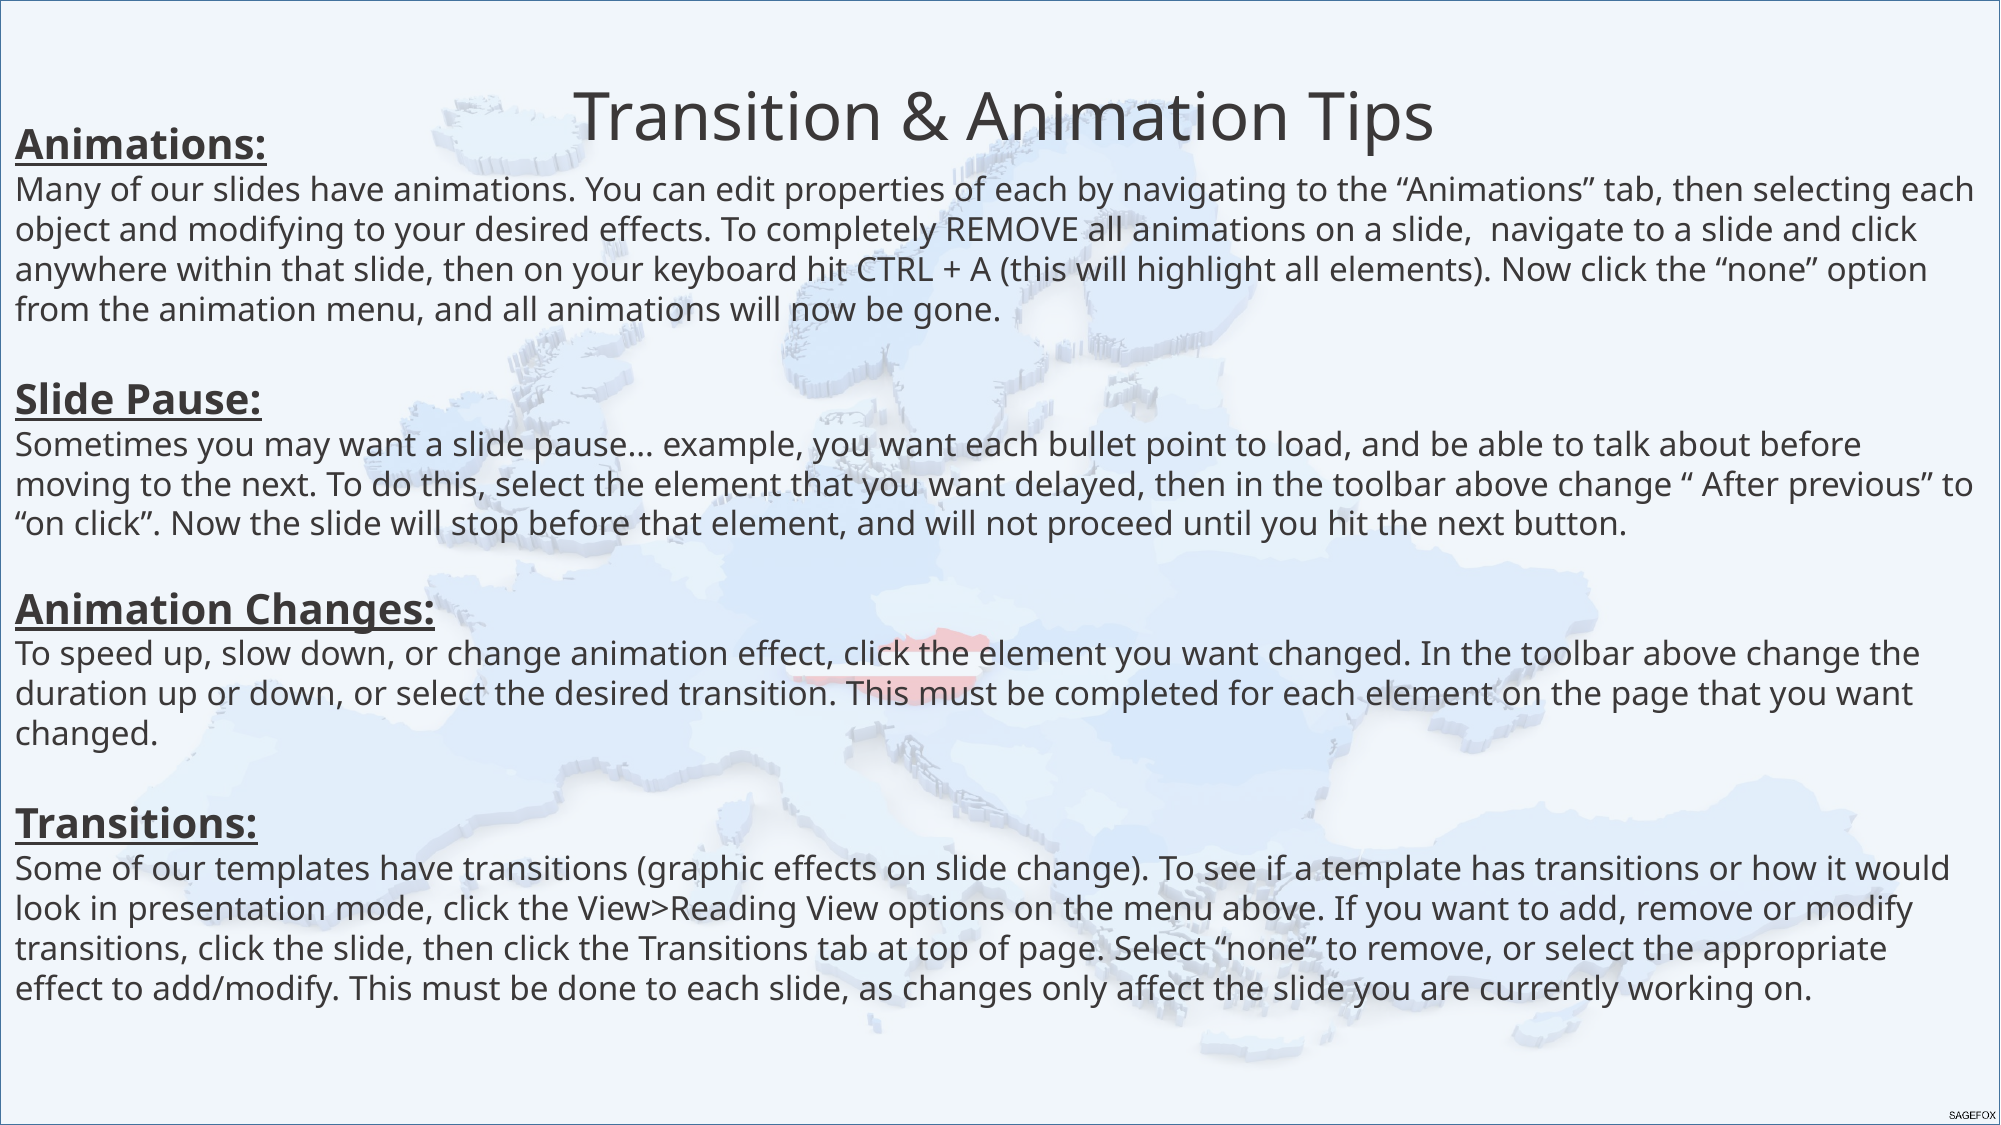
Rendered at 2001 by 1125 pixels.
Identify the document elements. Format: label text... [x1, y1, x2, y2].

title Transition & Animation Tips [477, 59, 1532, 177]
text_box Animations: Many of our slides have animations. You can edit properties of each by navigating to the “Animations” tab, then selecting each object and modifying to your desired effects. To completely REMOVE all animations on a slide, navigate to a slide and click anywhere within that slide, then on your keyboard hit CTRL + A (this will highlight all elements). Now click the “none” option from the animation menu, and all animations will now be gone. Slide Pause: Sometimes you may want a slide pause… example, you want each bullet point to load, and be able to talk about before moving to the next. To do this, select the element that you want delayed, then in the toolbar above change “ After previous” to “on click”. Now the slide will stop before that element, and will not proceed until you hit the next button. Animation Changes: To speed up, slow down, or change animation effect, click the element you want changed. In the toolbar above change the duration up or down, or select the desired transition. This must be completed for each element on the page that you want changed. Transitions: Some of our templates have transitions (graphic effects on slide change). To see if a template has transitions or how it would look in presentation mode, click the View>Reading View options on the menu above. If you want to add, remove or modify transitions, click the slide, then click the Transitions tab at top of page. Select “none” to remove, or select the appropriate effect to add/modify. This must be done to each slide, as changes only affect the slide you are currently working on. [0, 0, 2000, 1125]
